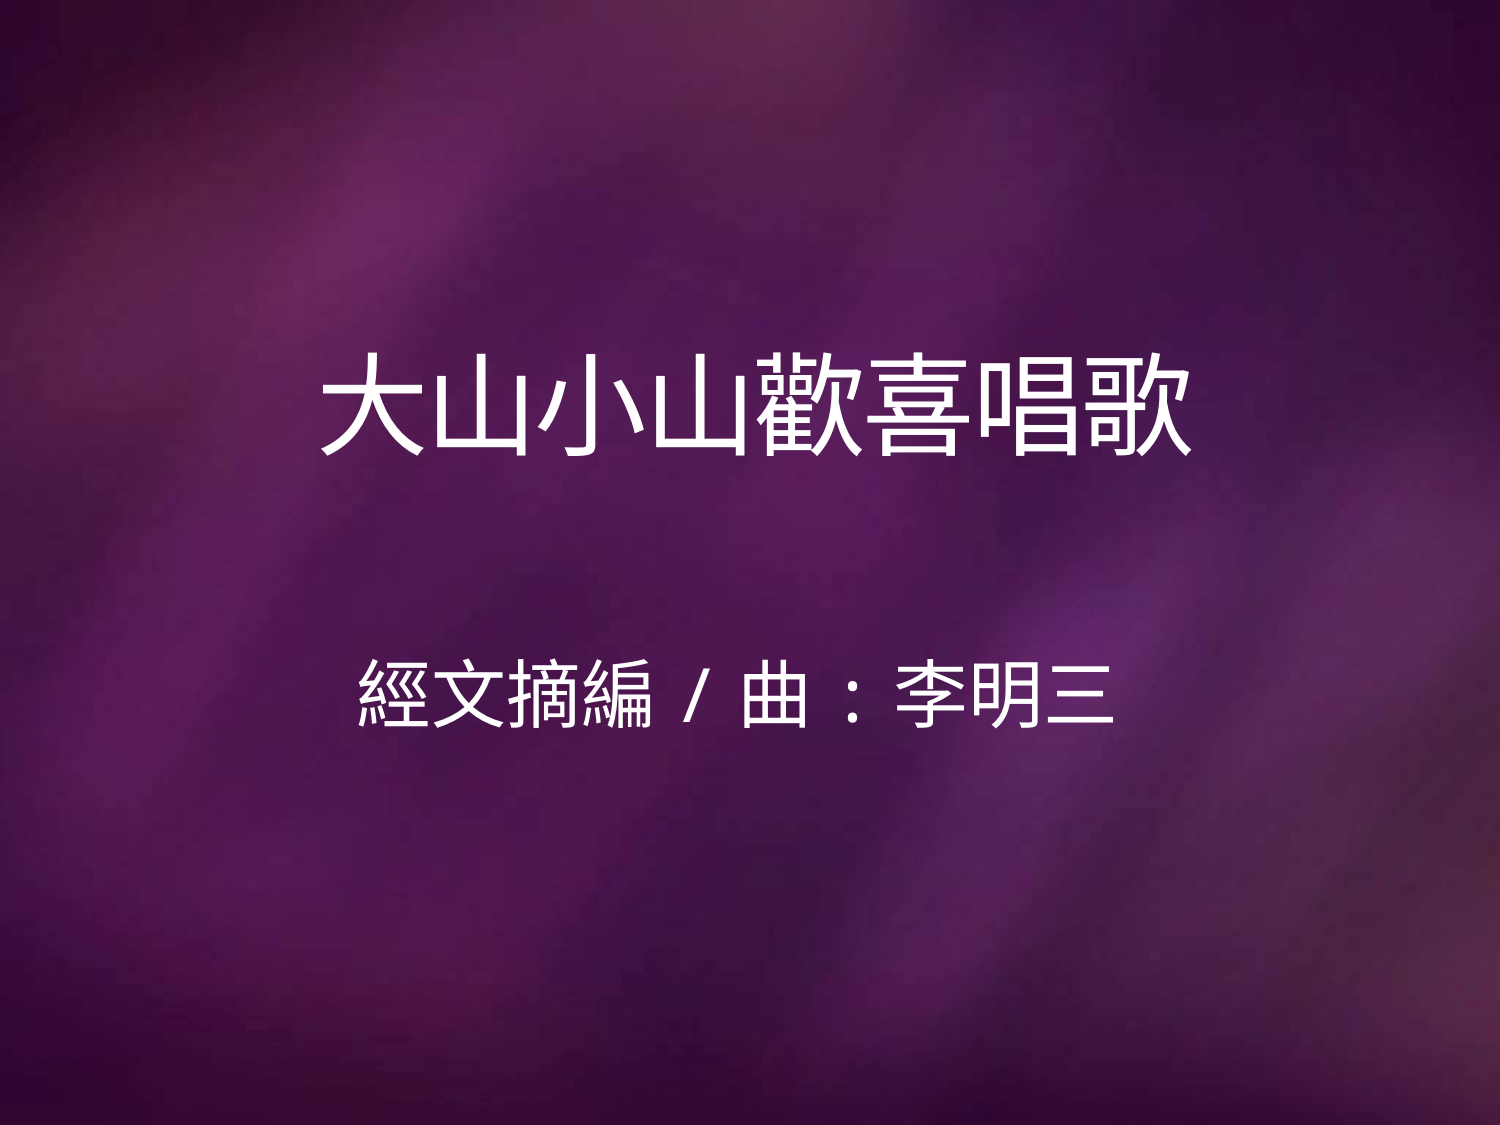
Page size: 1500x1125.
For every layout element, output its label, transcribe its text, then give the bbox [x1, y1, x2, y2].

picture [0, 0, 1500, 1125]
text_box 經文摘編/曲:李明三 [50, 649, 1425, 788]
title 大山小山歡喜唱歌 [125, 350, 1386, 600]
